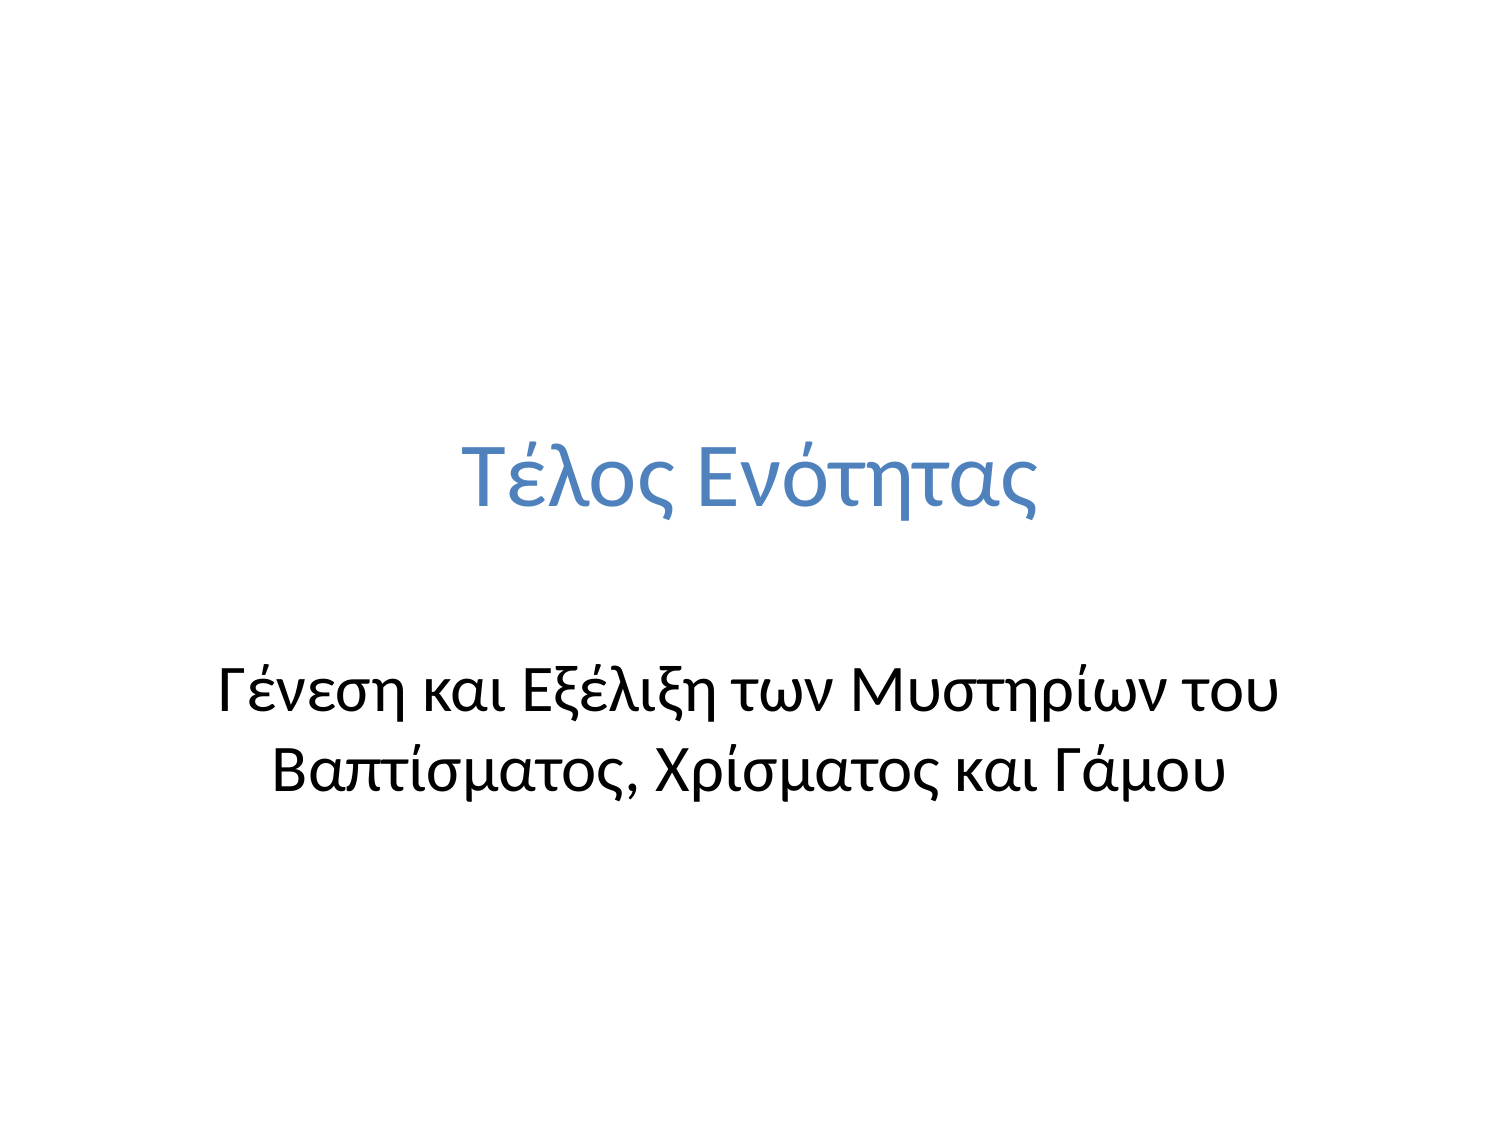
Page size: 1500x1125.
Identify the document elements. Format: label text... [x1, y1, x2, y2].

subtitle Γένεση και Εξέλιξη των Μυστηρίων του Βαπτίσματος, Χρίσματος και Γάμου [112, 637, 1388, 925]
title Τέλος Ενότητας [112, 349, 1388, 591]
